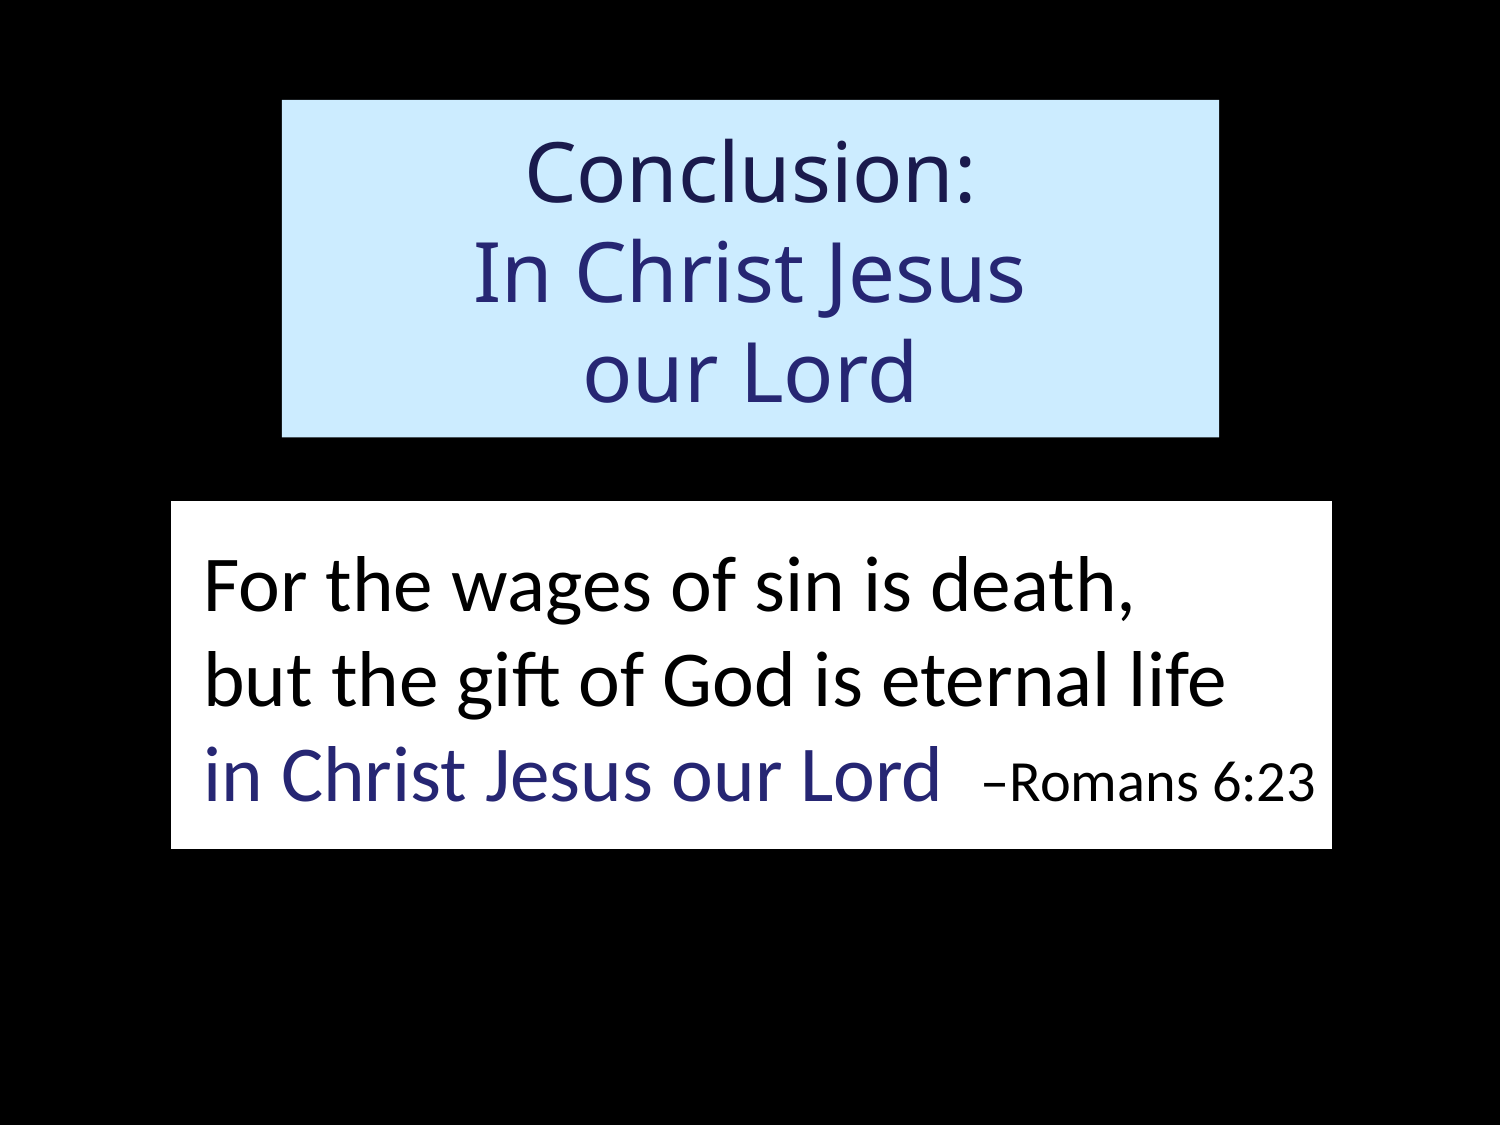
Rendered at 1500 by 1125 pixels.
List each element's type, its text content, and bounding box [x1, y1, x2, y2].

title Conclusion: In Christ Jesus our Lord [281, 99, 1220, 438]
text_box For the wages of sin is death, but the gift of God is eternal life in Christ Jesus our Lord –Romans 6:23 [170, 500, 1333, 850]
